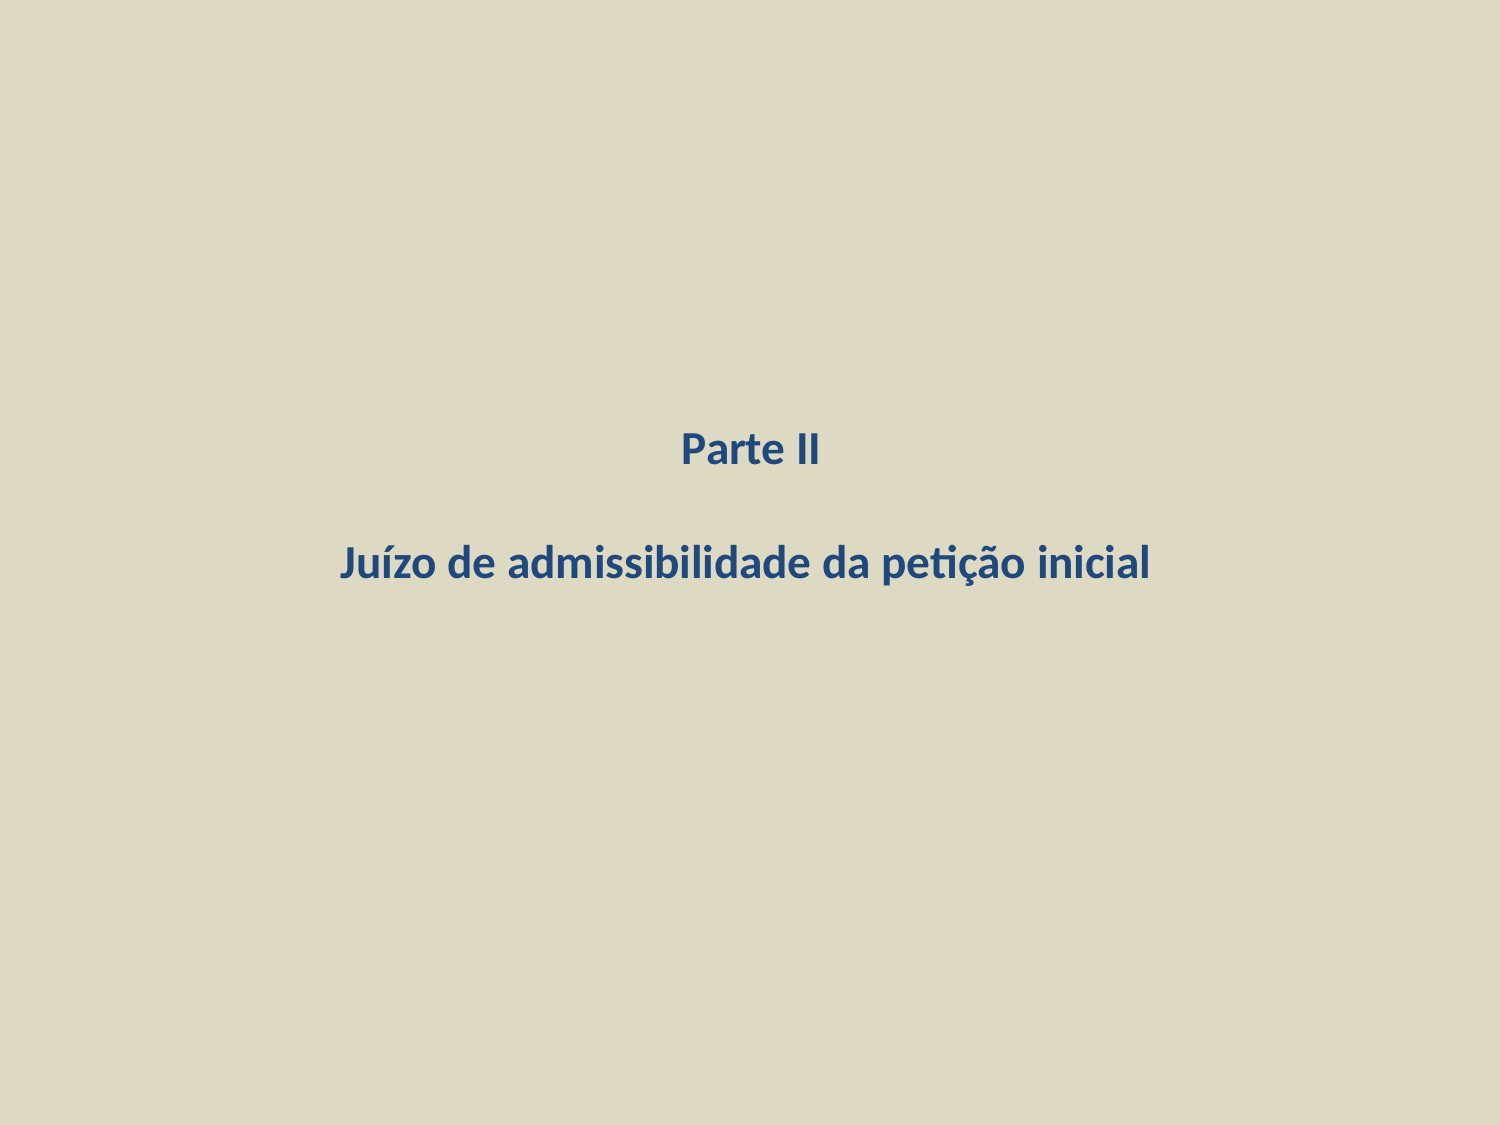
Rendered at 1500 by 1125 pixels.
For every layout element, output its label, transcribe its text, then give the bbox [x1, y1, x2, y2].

title Parte II Juízo de admissibilidade da petição inicial [76, 408, 1427, 597]
